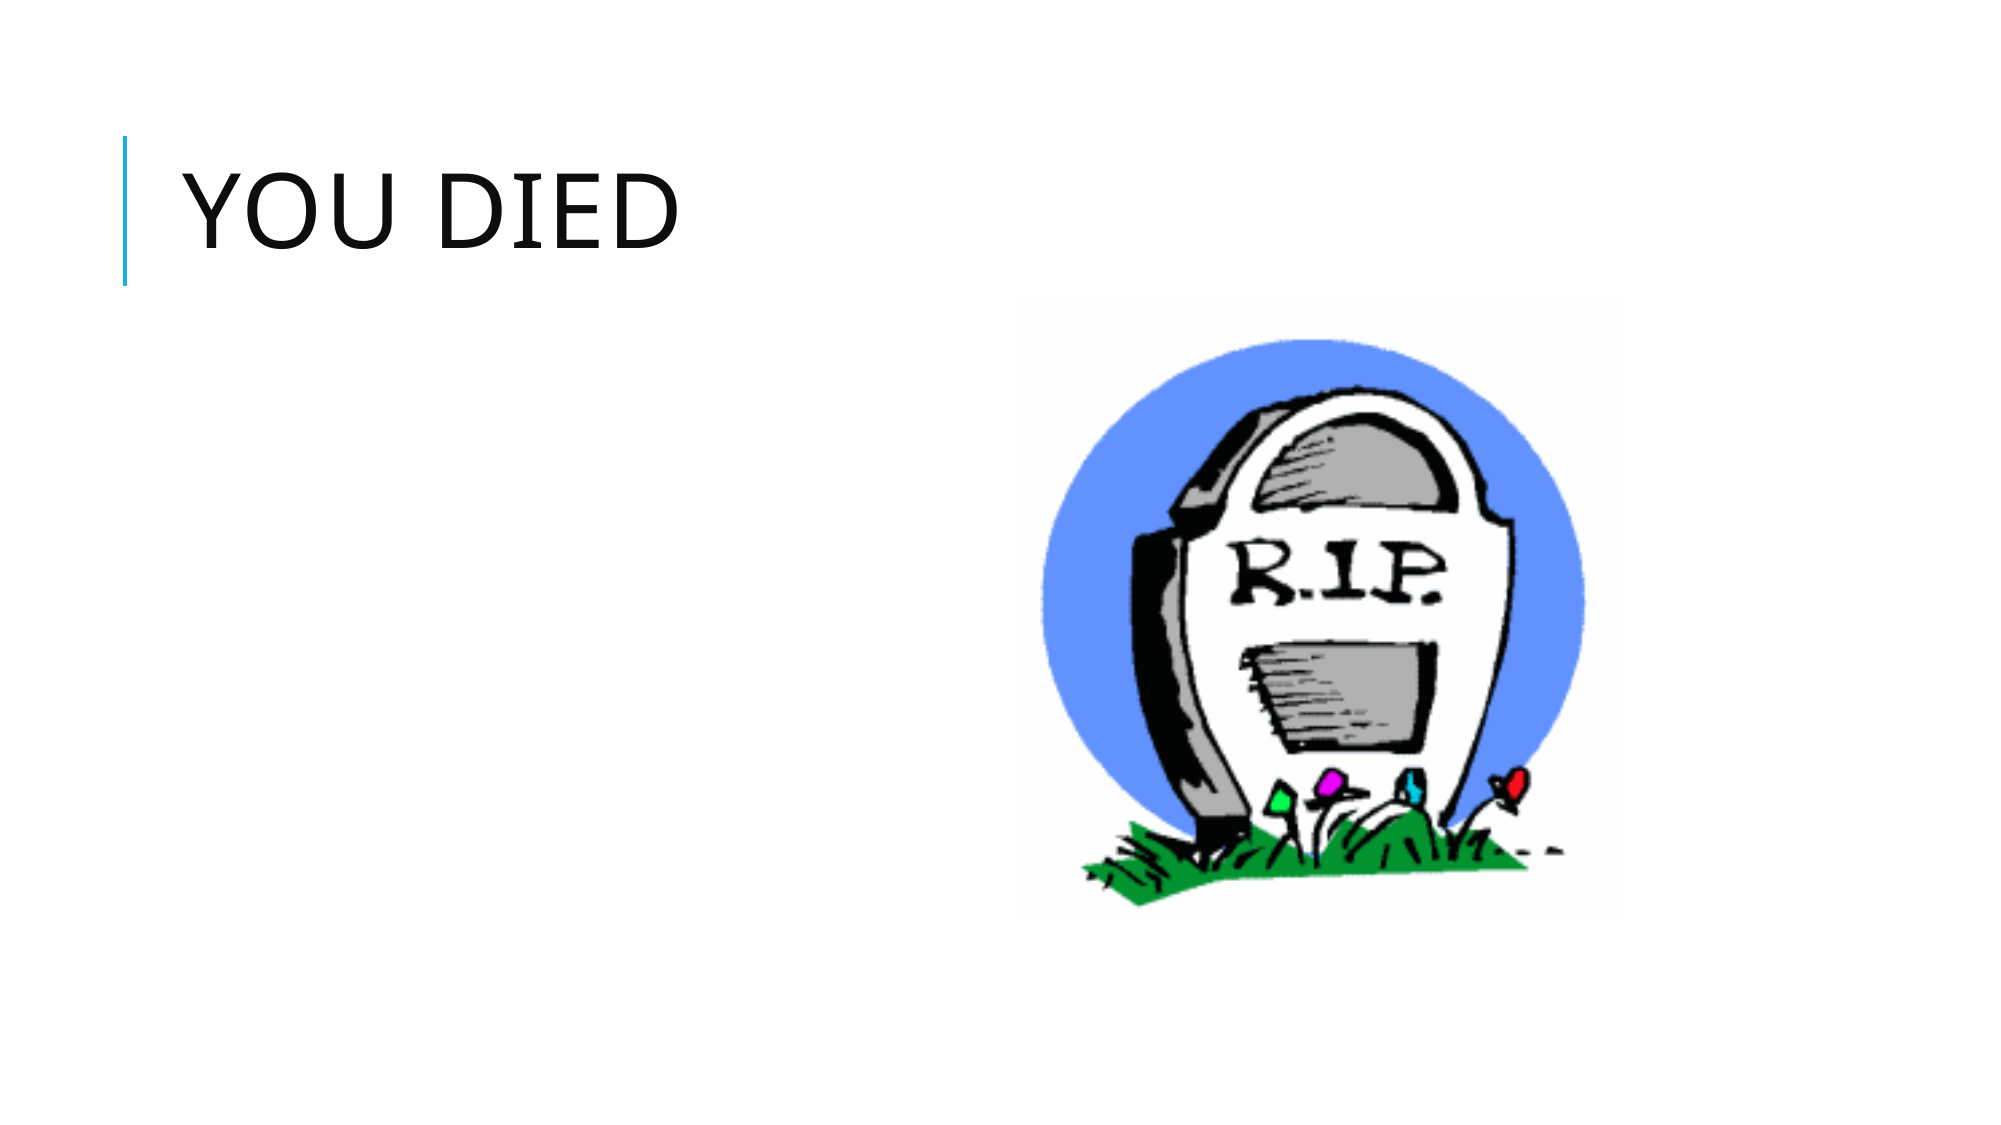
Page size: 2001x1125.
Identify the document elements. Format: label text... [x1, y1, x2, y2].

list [1019, 293, 1624, 924]
title You died [168, 96, 1763, 342]
